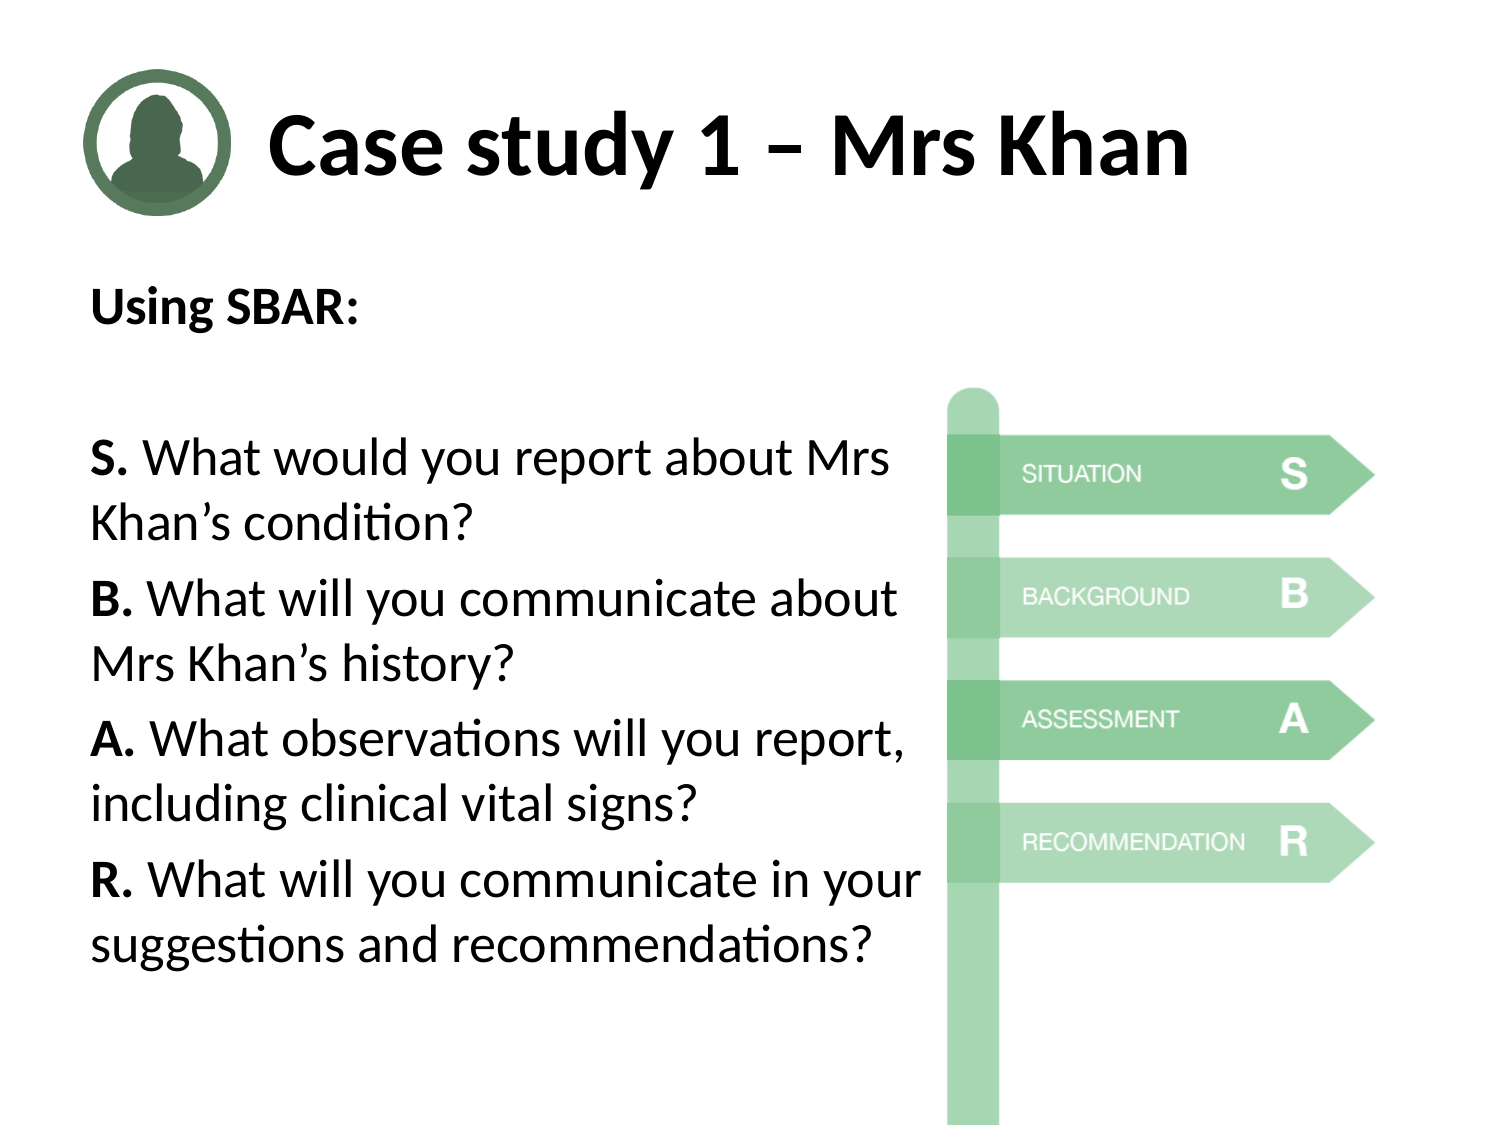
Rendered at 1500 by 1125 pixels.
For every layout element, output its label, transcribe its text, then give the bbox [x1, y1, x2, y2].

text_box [938, 385, 1416, 1125]
picture [83, 69, 231, 216]
title Case study 1 – Mrs Khan [253, 45, 1425, 233]
list Using SBAR: S. What would you report about Mrs Khan’s condition? B. What will you communicate about Mrs Khan’s history? A. What observations will you report, including clinical vital signs? R. What will you communicate in your suggestions and recommendations? [75, 262, 939, 1047]
